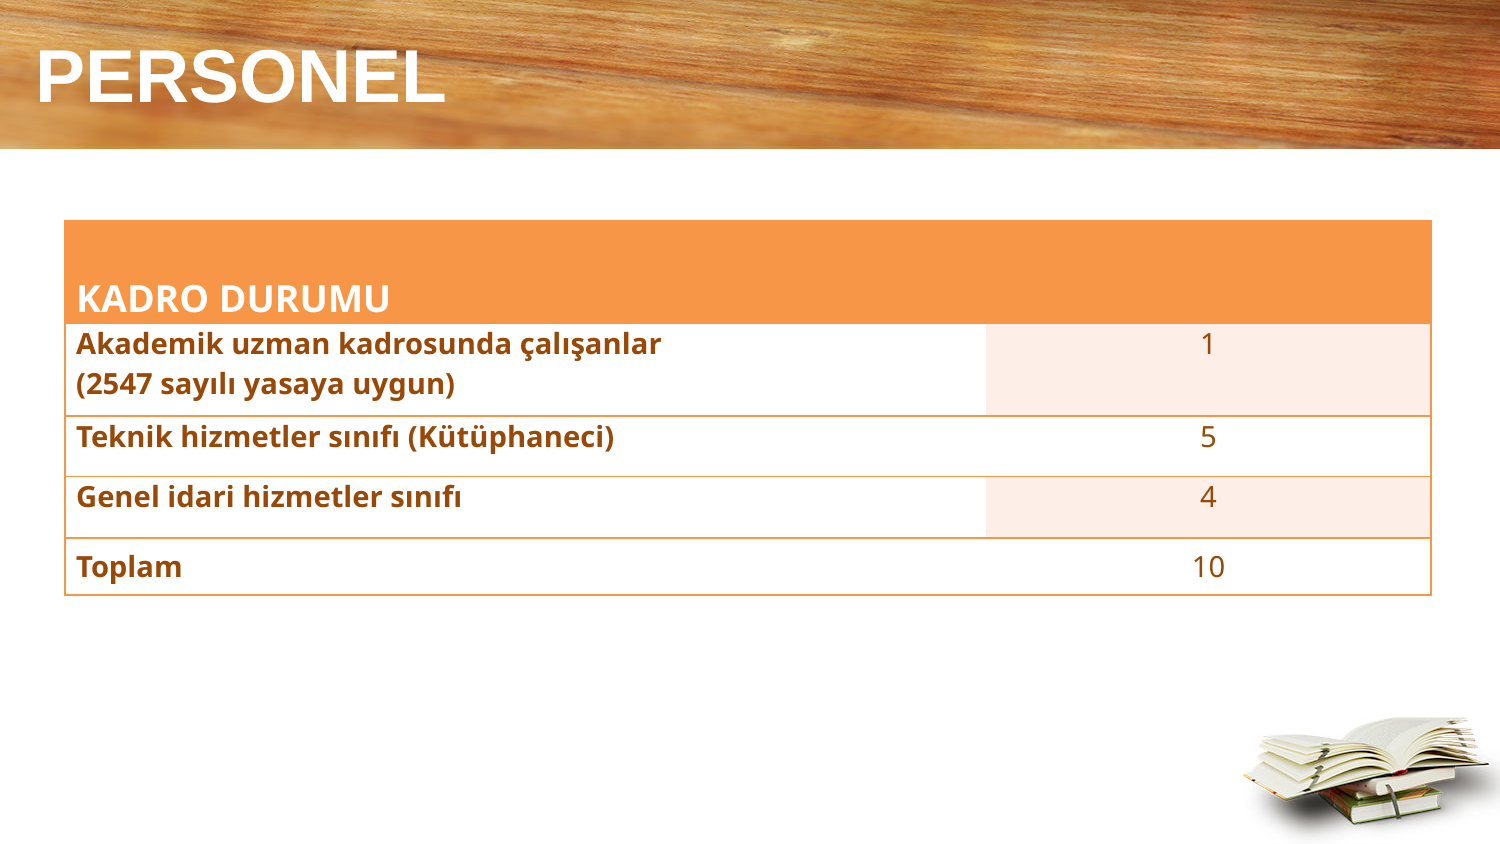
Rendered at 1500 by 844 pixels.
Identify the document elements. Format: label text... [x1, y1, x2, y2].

picture [0, 146, 1500, 844]
title PERSONEL [0, 0, 1500, 146]
table_cell 10 [986, 539, 1430, 594]
table_header KADRO DURUMU [66, 222, 986, 322]
table_header [986, 222, 1430, 322]
table_cell Teknik hizmetler sınıfı (Kütüphaneci) [66, 417, 986, 476]
table_cell Akademik uzman kadrosunda çalışanlar (2547 sayılı yasaya uygun) [66, 324, 986, 415]
table_cell 1 [986, 324, 1430, 415]
table_cell 4 [986, 477, 1430, 537]
table_cell Genel idari hizmetler sınıfı [66, 477, 986, 537]
table_cell 5 [986, 417, 1430, 476]
table_cell Toplam [66, 539, 986, 594]
